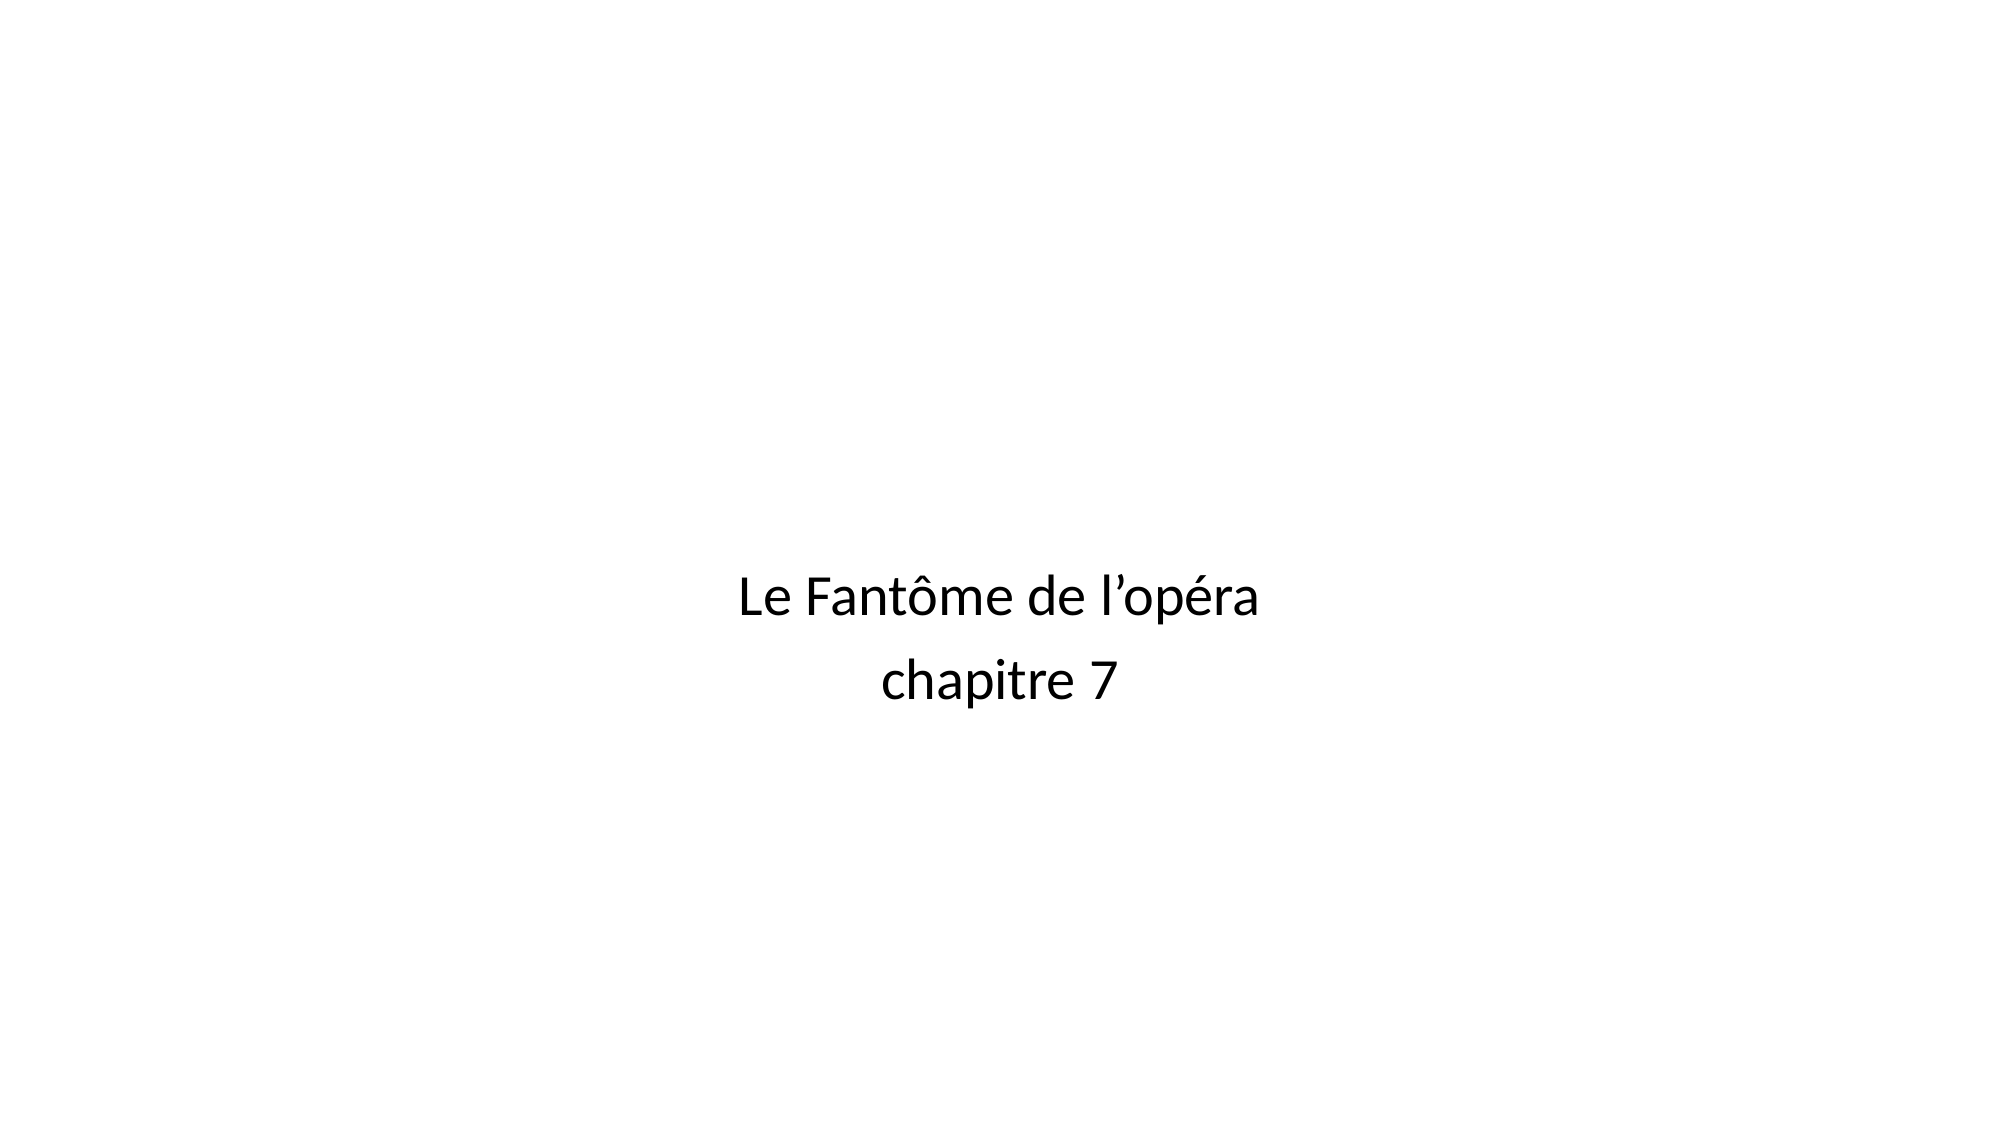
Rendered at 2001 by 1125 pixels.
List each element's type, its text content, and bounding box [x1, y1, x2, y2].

list Le Fantôme de l’opéra chapitre 7 [137, 299, 1863, 1014]
